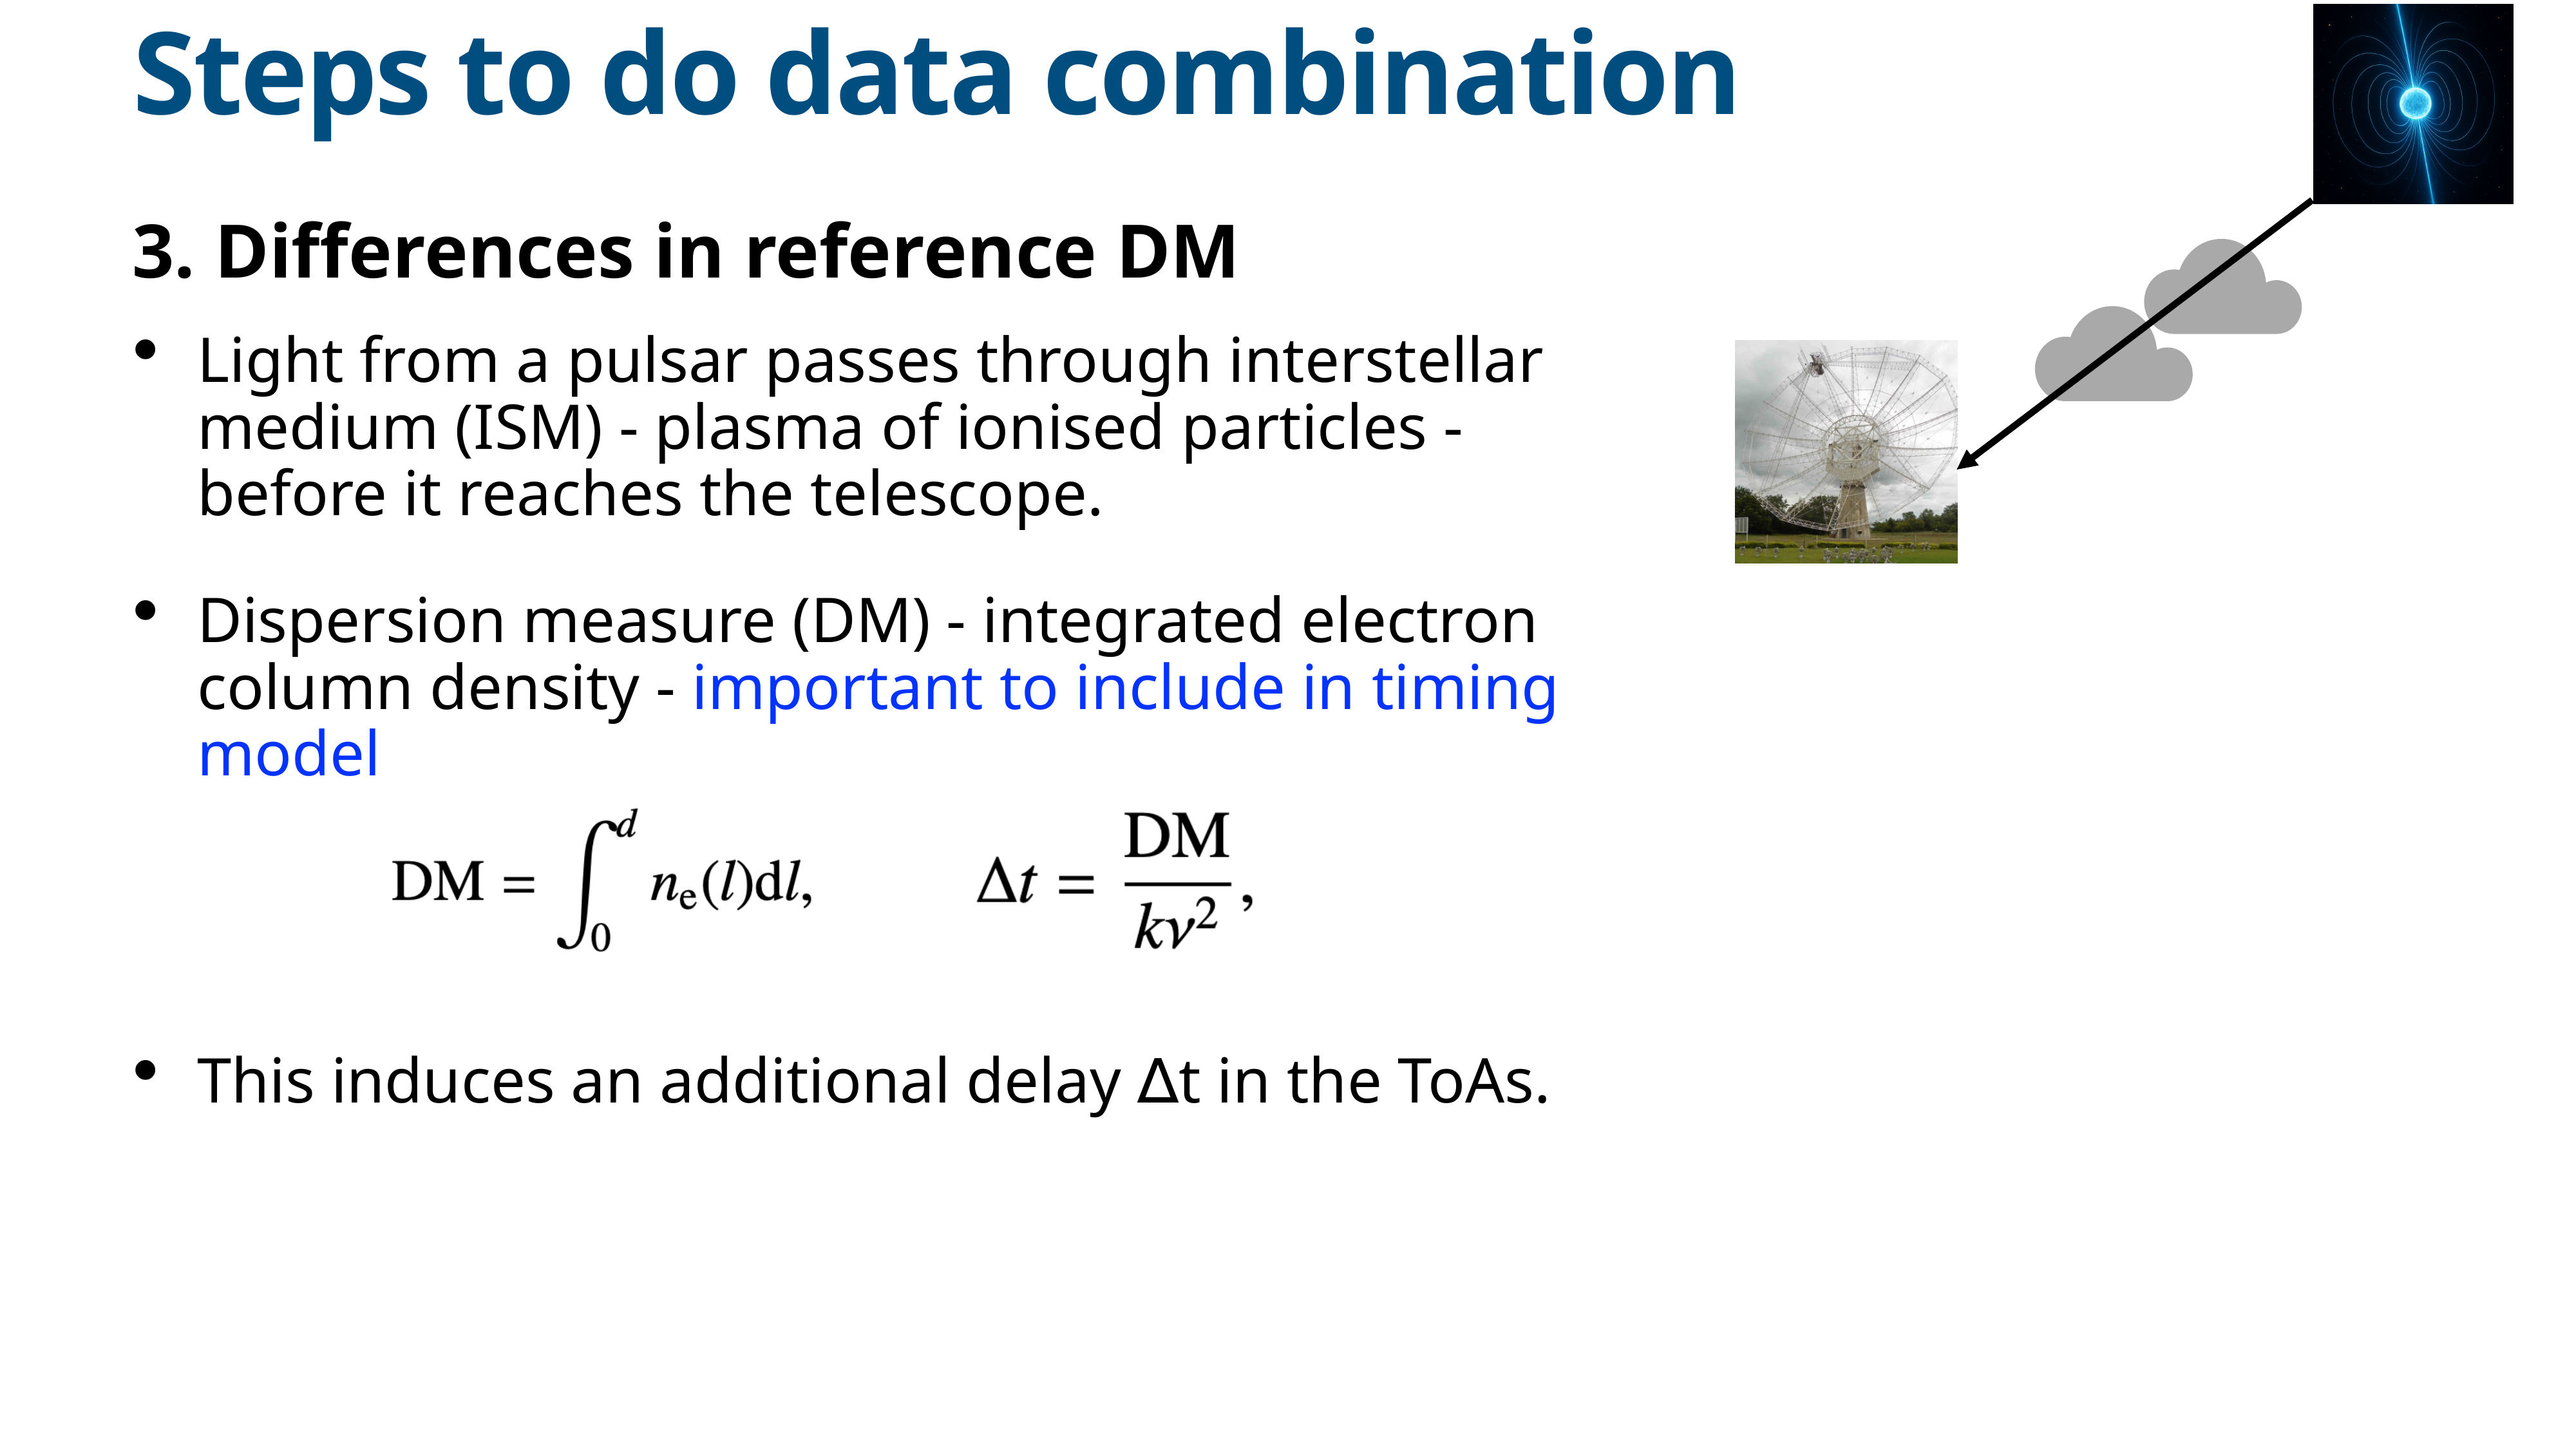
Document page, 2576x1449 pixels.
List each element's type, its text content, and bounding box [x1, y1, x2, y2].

list 3. Differences in reference DM [127, 198, 2449, 298]
text_box [2144, 238, 2248, 322]
list Light from a pulsar passes through interstellar medium (ISM) - plasma of ionised particles - before it reaches the telescope. Dispersion measure (DM) - integrated electron column density - important to include in timing model This induces an additional delay ∆t in the ToAs. [127, 323, 1642, 1387]
picture [2313, 3, 2514, 204]
title Steps to do data combination [127, 21, 2313, 174]
picture [366, 791, 855, 979]
picture [1734, 340, 1958, 564]
picture [934, 784, 1292, 985]
text_box [2034, 306, 2148, 397]
text_box [2151, 249, 2302, 334]
text_box [2052, 325, 2193, 401]
text_box [1958, 200, 2313, 469]
